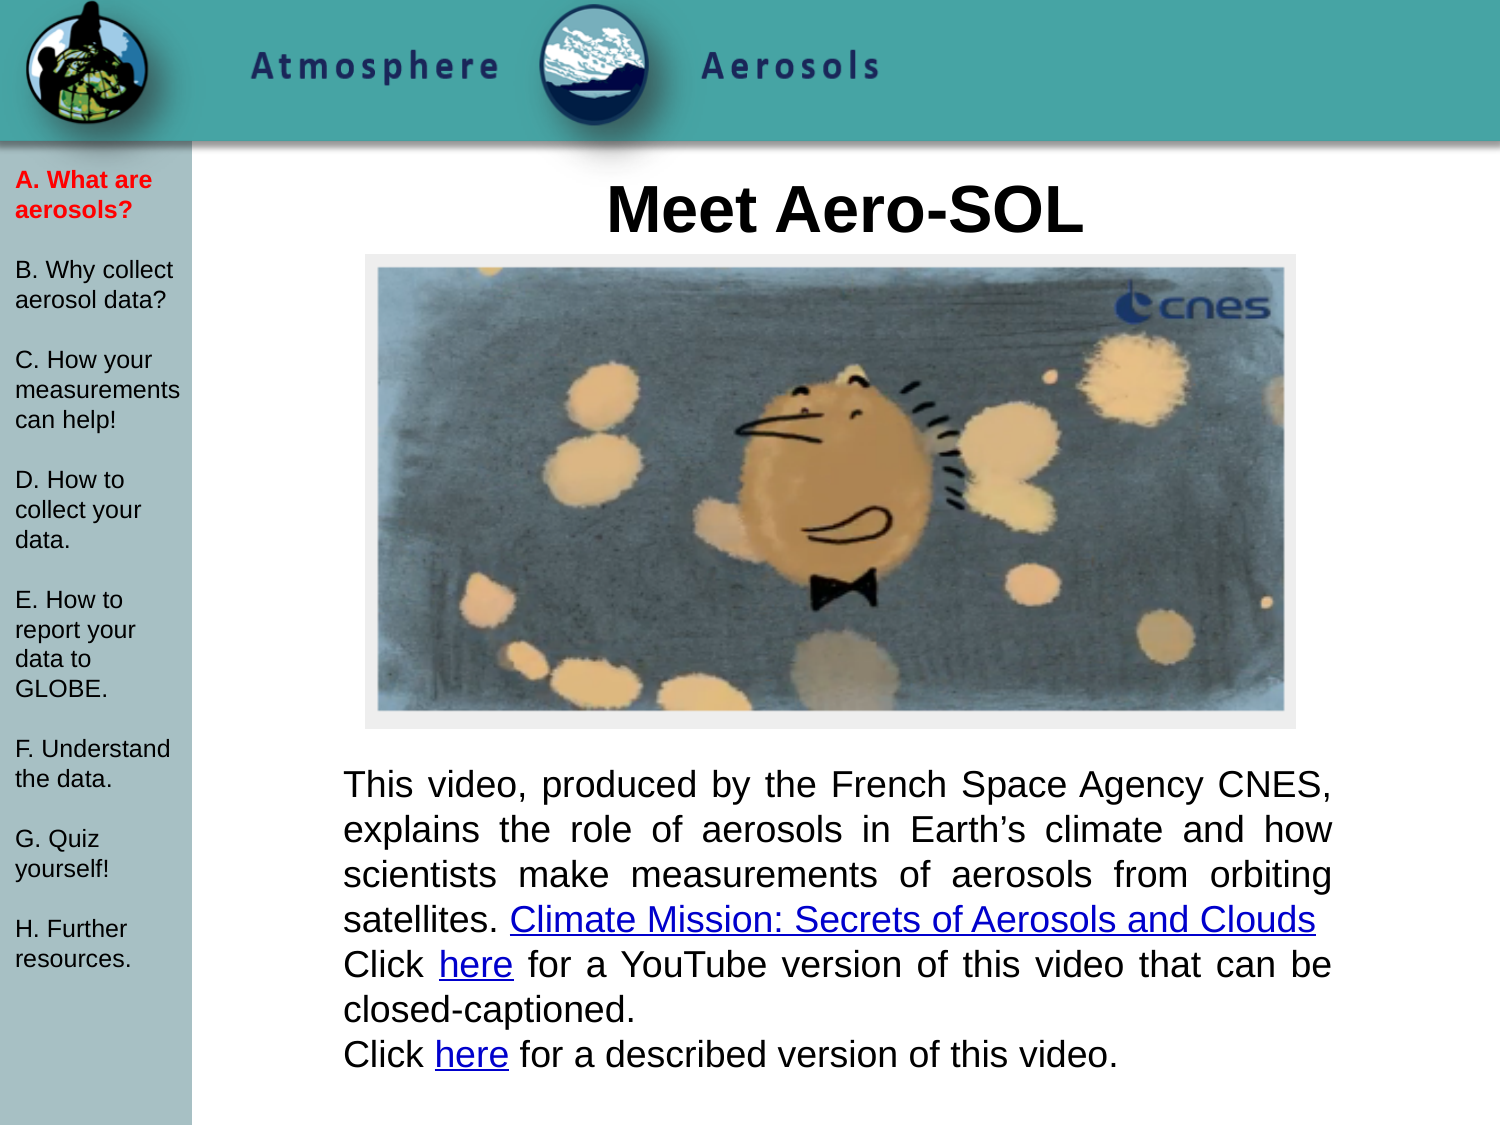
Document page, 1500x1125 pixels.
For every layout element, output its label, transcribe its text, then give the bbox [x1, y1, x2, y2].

picture [0, 0, 1500, 200]
picture [365, 254, 1296, 729]
list This video, produced by the French Space Agency CNES, explains the role of aerosols in Earth’s climate and how scientists make measurements of aerosols from orbiting satellites. Climate Mission: Secrets of Aerosols and Clouds Click here for a YouTube version of this video that can be closed-captioned. Click here for a described version of this video. [328, 752, 1348, 1098]
title Meet Aero-SOL [333, 149, 1359, 263]
text_box A. What are aerosols? B. Why collect aerosol data? C. How your measurements can help! D. How to collect your data. E. How to report your data to GLOBE. F. Understand the data. G. Quiz yourself! H. Further resources. [0, 156, 200, 990]
